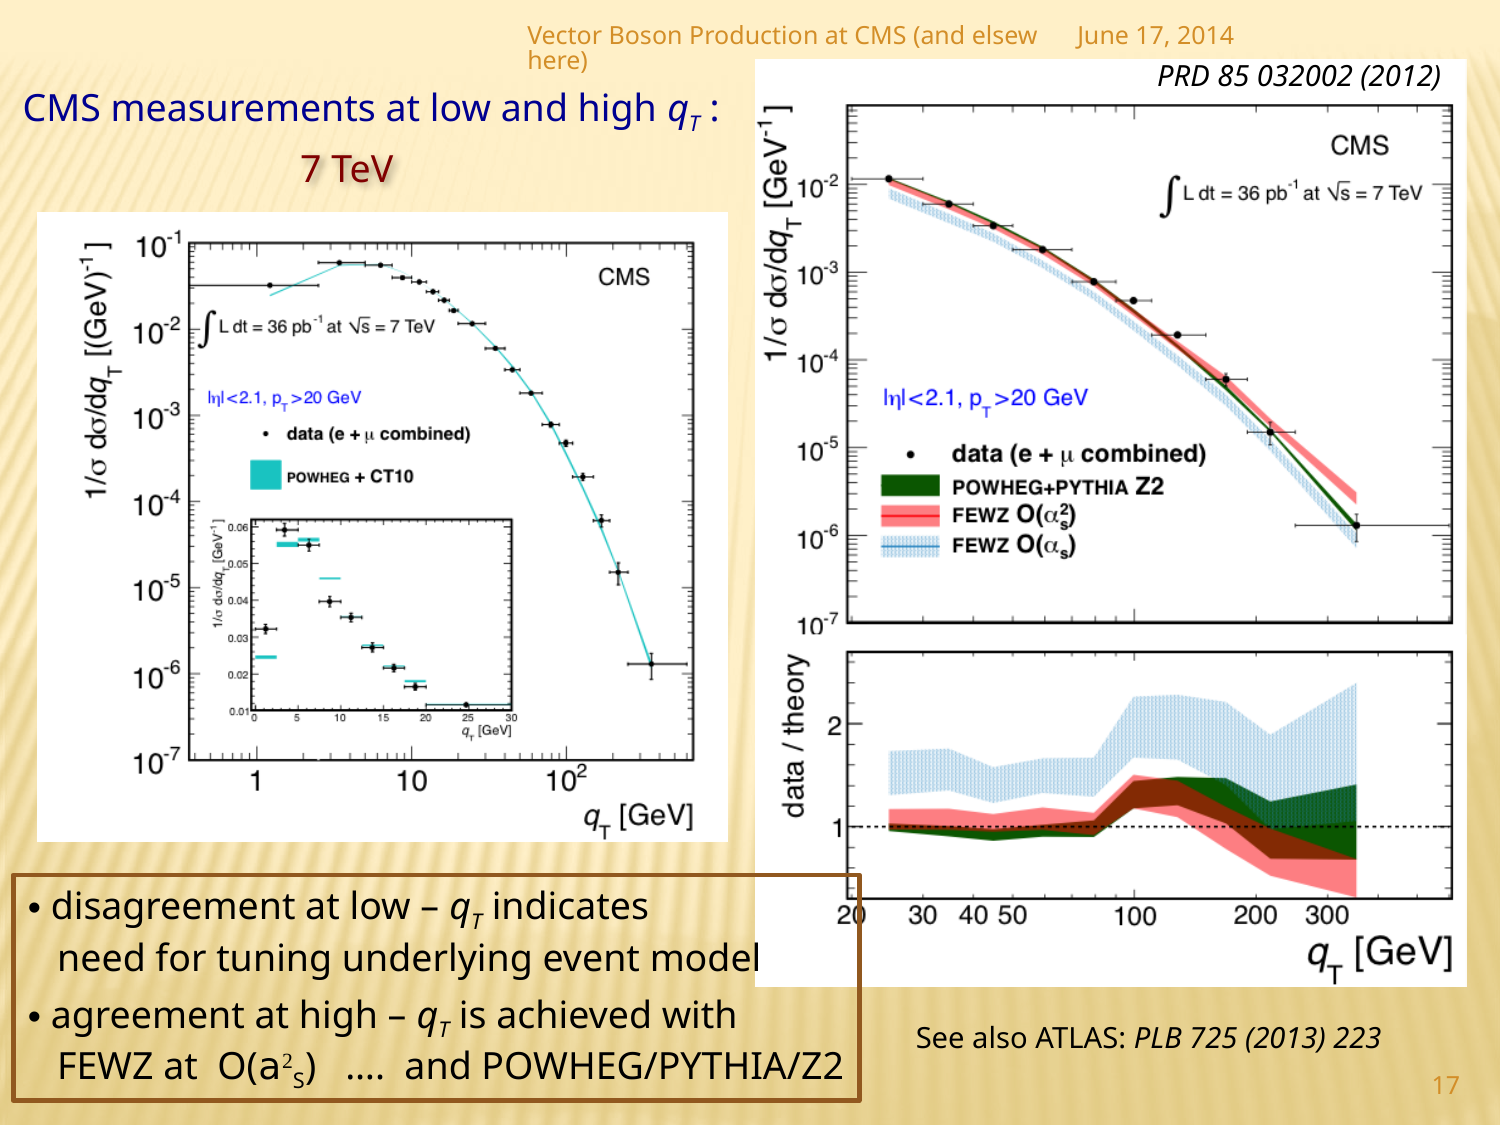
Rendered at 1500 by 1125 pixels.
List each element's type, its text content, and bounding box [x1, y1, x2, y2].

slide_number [1063, 12, 1475, 60]
text_box 7 TeV [285, 137, 409, 198]
picture [37, 212, 728, 842]
text_box See also ATLAS: PLB 725 (2013) 223 [901, 1012, 1397, 1063]
footer Vector Boson Production at CMS (and elsewhere) [512, 12, 1063, 60]
text_box PRD 85 032002 (2012) [1142, 49, 1457, 57]
text_box CMS measurements at low and high qT : [8, 76, 735, 143]
text_box disagreement at low – qT indicates need for tuning underlying event model agreement at high – qT is achieved with FEWZ at O(a2S) …. and POWHEG/PYTHIA/Z2 [13, 874, 860, 1101]
slide_number 17 [1350, 1062, 1475, 1103]
picture [754, 59, 1468, 988]
